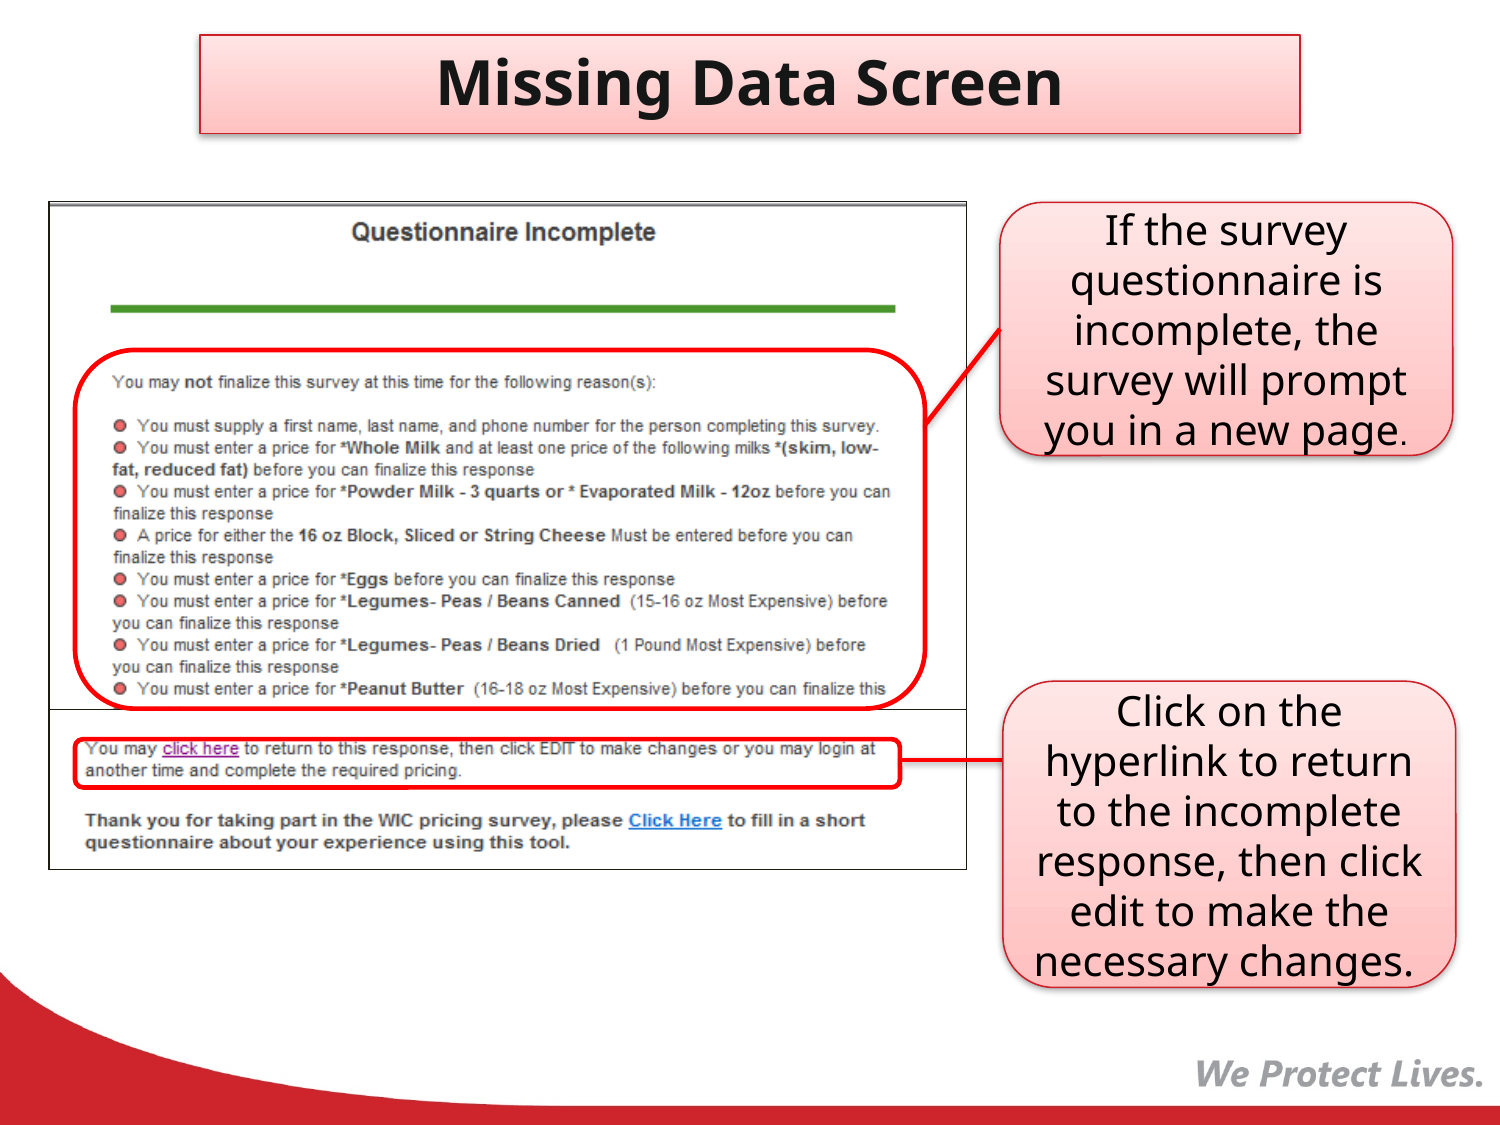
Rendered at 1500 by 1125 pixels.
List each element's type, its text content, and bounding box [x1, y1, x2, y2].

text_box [924, 328, 1001, 426]
text_box Missing Data Screen [199, 34, 1301, 134]
text_box Click on the hyperlink to return to the incomplete response, then click edit to make the necessary changes. [1002, 680, 1457, 989]
picture [0, 0, 1500, 1125]
text_box If the survey questionnaire is incomplete, the survey will prompt you in a new page. [999, 201, 1454, 457]
